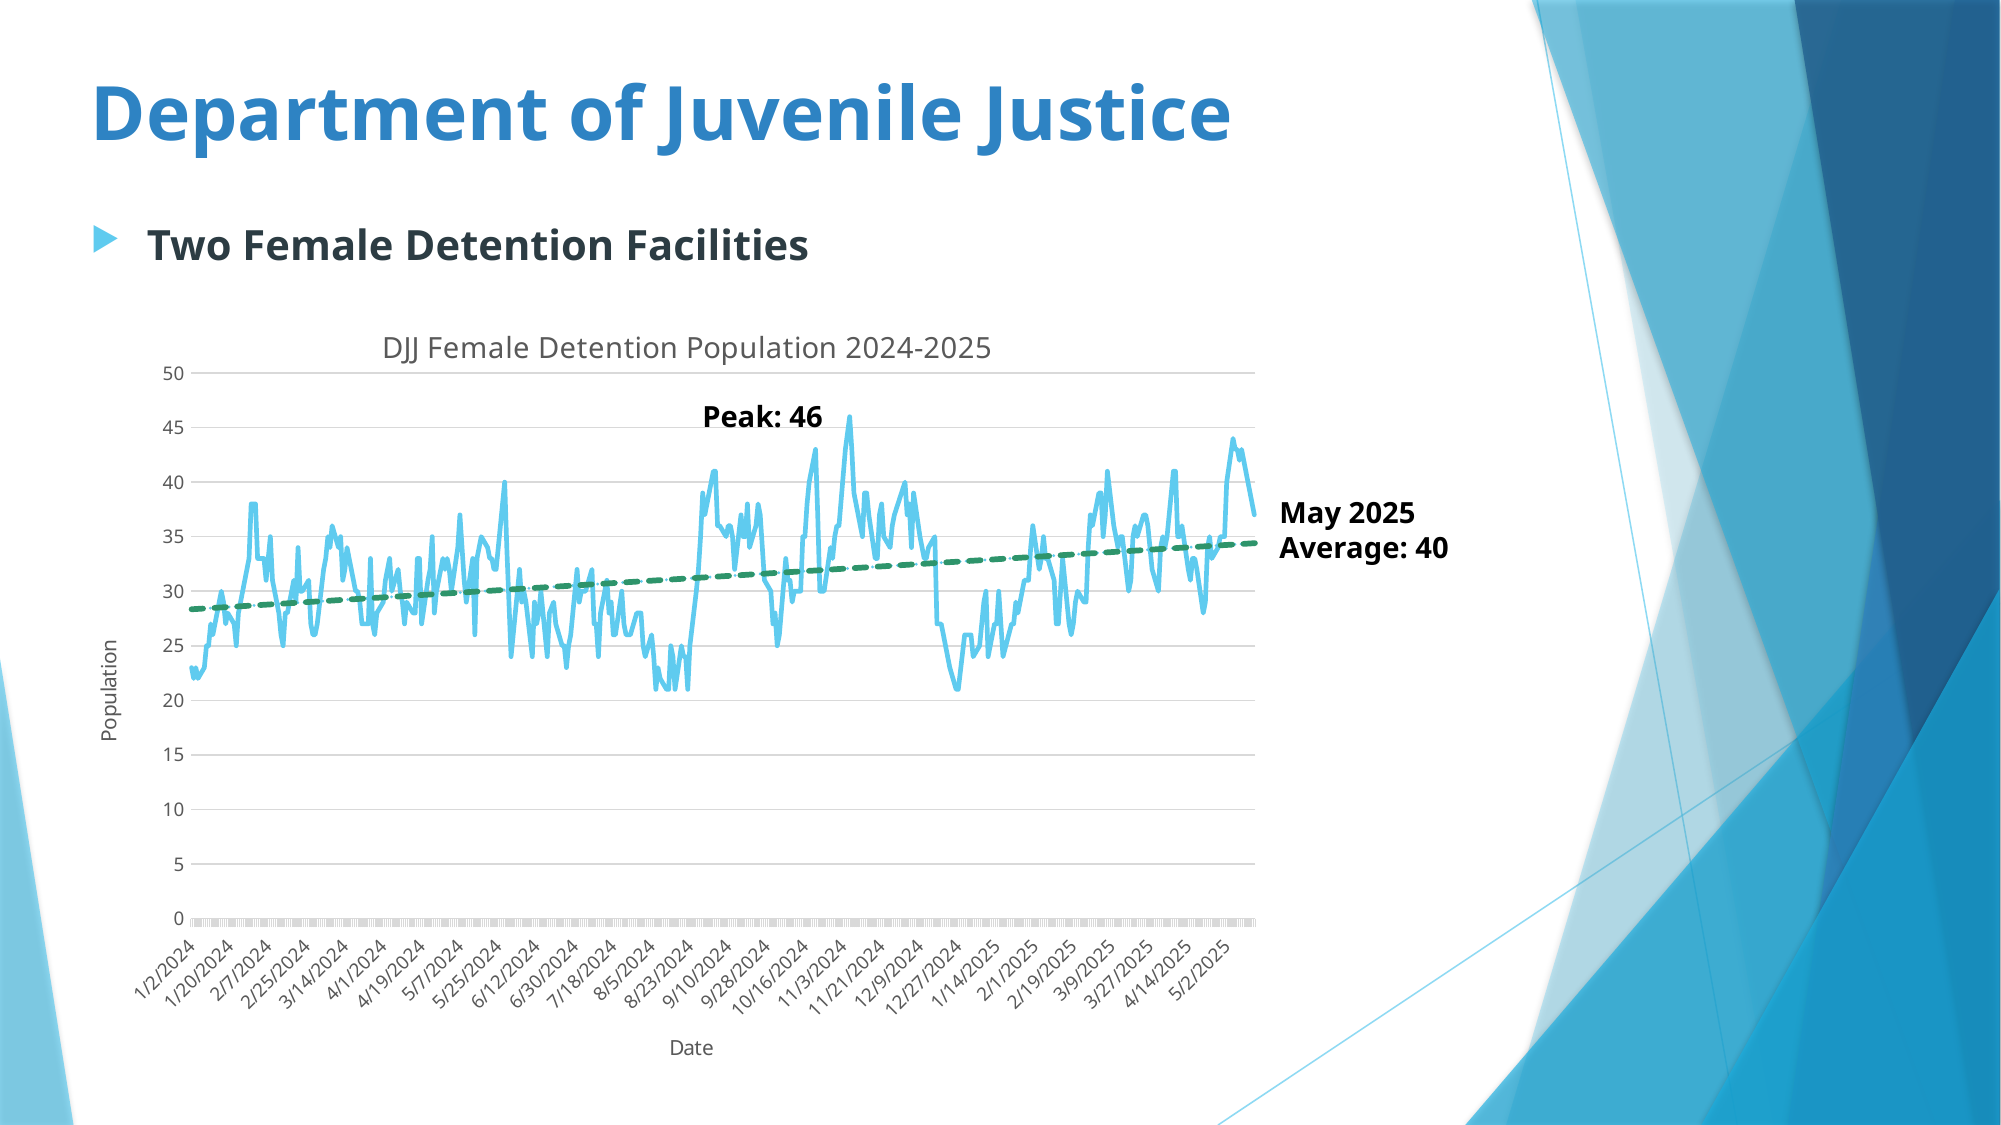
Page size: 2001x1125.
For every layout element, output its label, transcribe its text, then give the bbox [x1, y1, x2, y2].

title Department of Juvenile Justice [75, 57, 1486, 275]
text_box May 2025 Average: 40 [1293, 487, 1555, 607]
list Two Female Detention Facilities [75, 211, 947, 914]
chart [87, 295, 1288, 1068]
